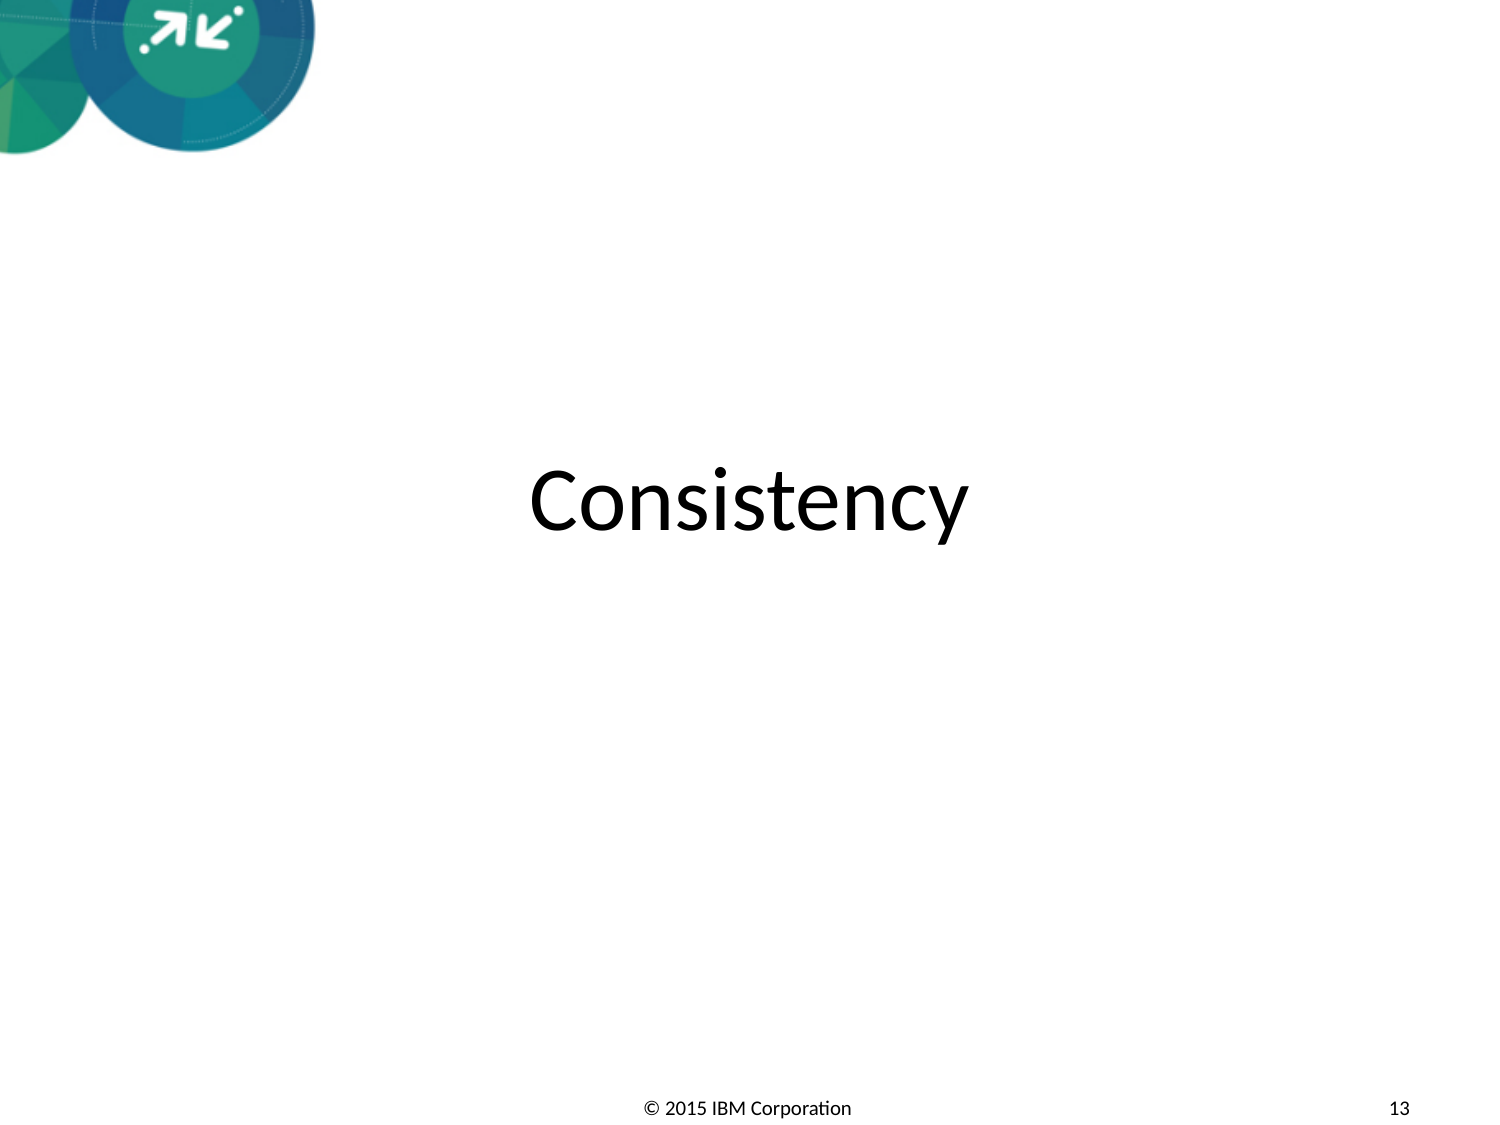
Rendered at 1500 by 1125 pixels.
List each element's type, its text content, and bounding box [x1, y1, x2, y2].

picture [0, 0, 1500, 908]
title Consistency [74, 399, 1426, 588]
slide_number 13 [1074, 1086, 1426, 1125]
footer © 2015 IBM Corporation [512, 1086, 988, 1125]
